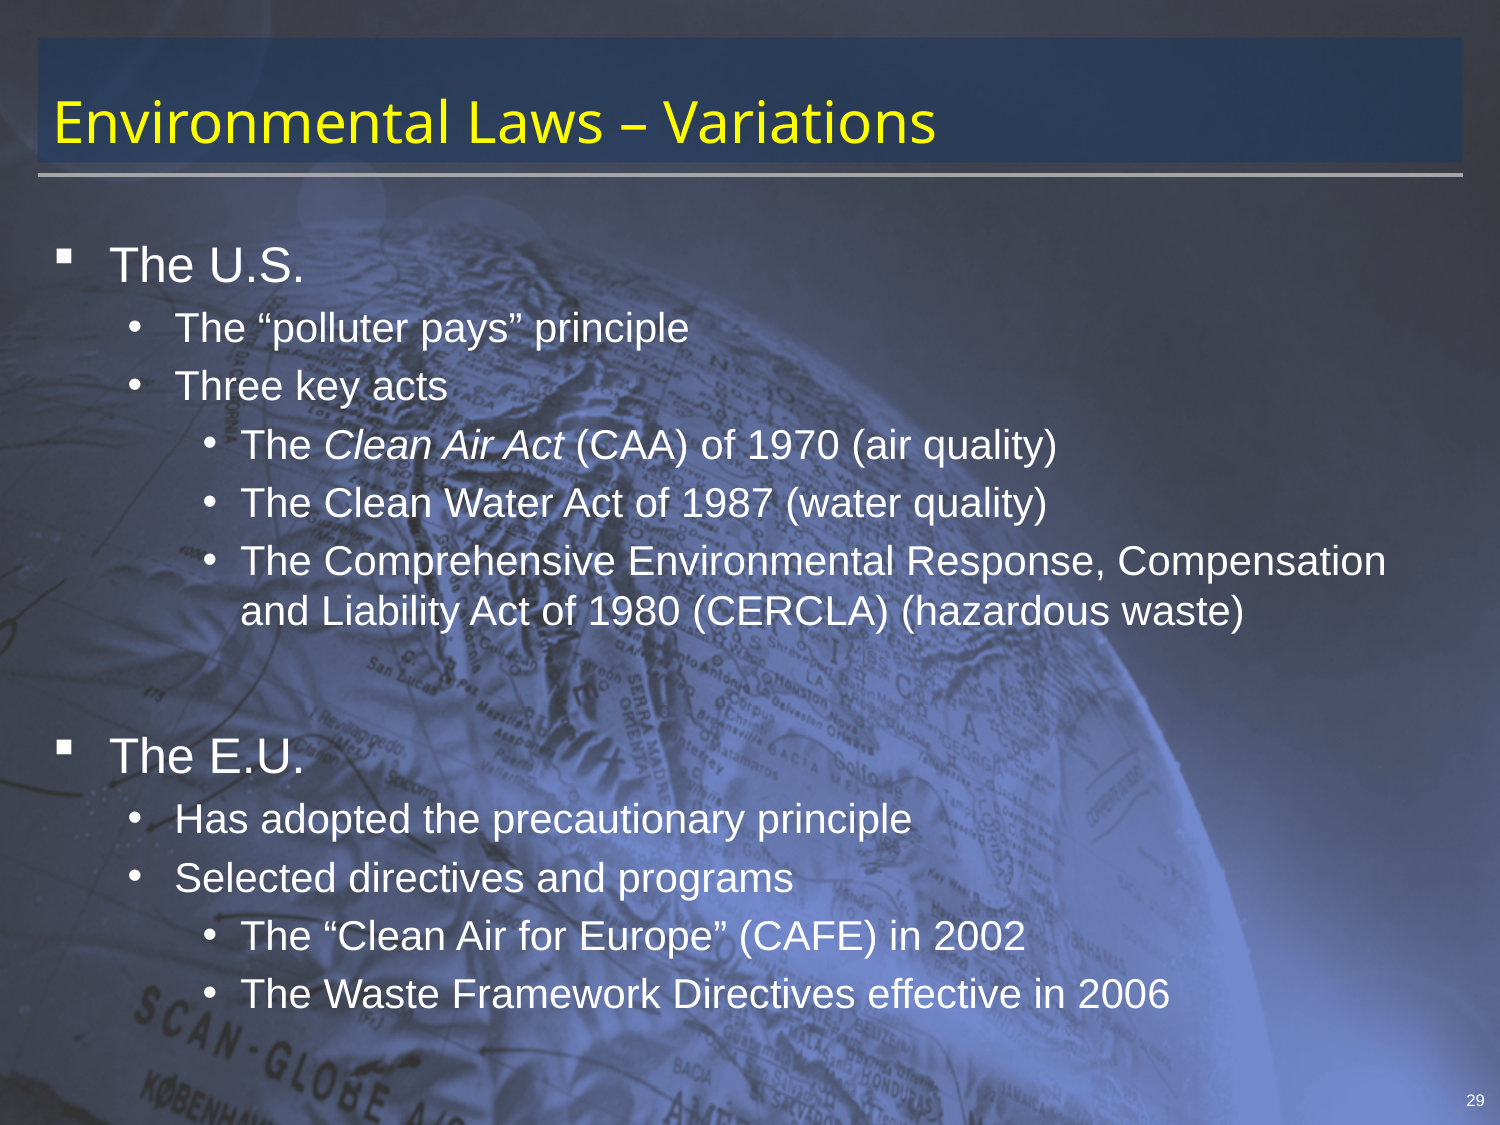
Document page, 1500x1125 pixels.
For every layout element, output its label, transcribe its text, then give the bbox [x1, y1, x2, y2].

picture [0, 0, 1500, 1125]
title Environmental Laws – Variations [37, 37, 1463, 163]
slide_number 29 [1350, 1087, 1500, 1113]
list The U.S. The “polluter pays” principle Three key acts The Clean Air Act (CAA) of 1970 (air quality) The Clean Water Act of 1987 (water quality) The Comprehensive Environmental Response, Compensation and Liability Act of 1980 (CERCLA) (hazardous waste) The E.U. Has adopted the precautionary principle Selected directives and programs The “Clean Air for Europe” (CAFE) in 2002 The Waste Framework Directives effective in 2006 [37, 224, 1463, 1025]
